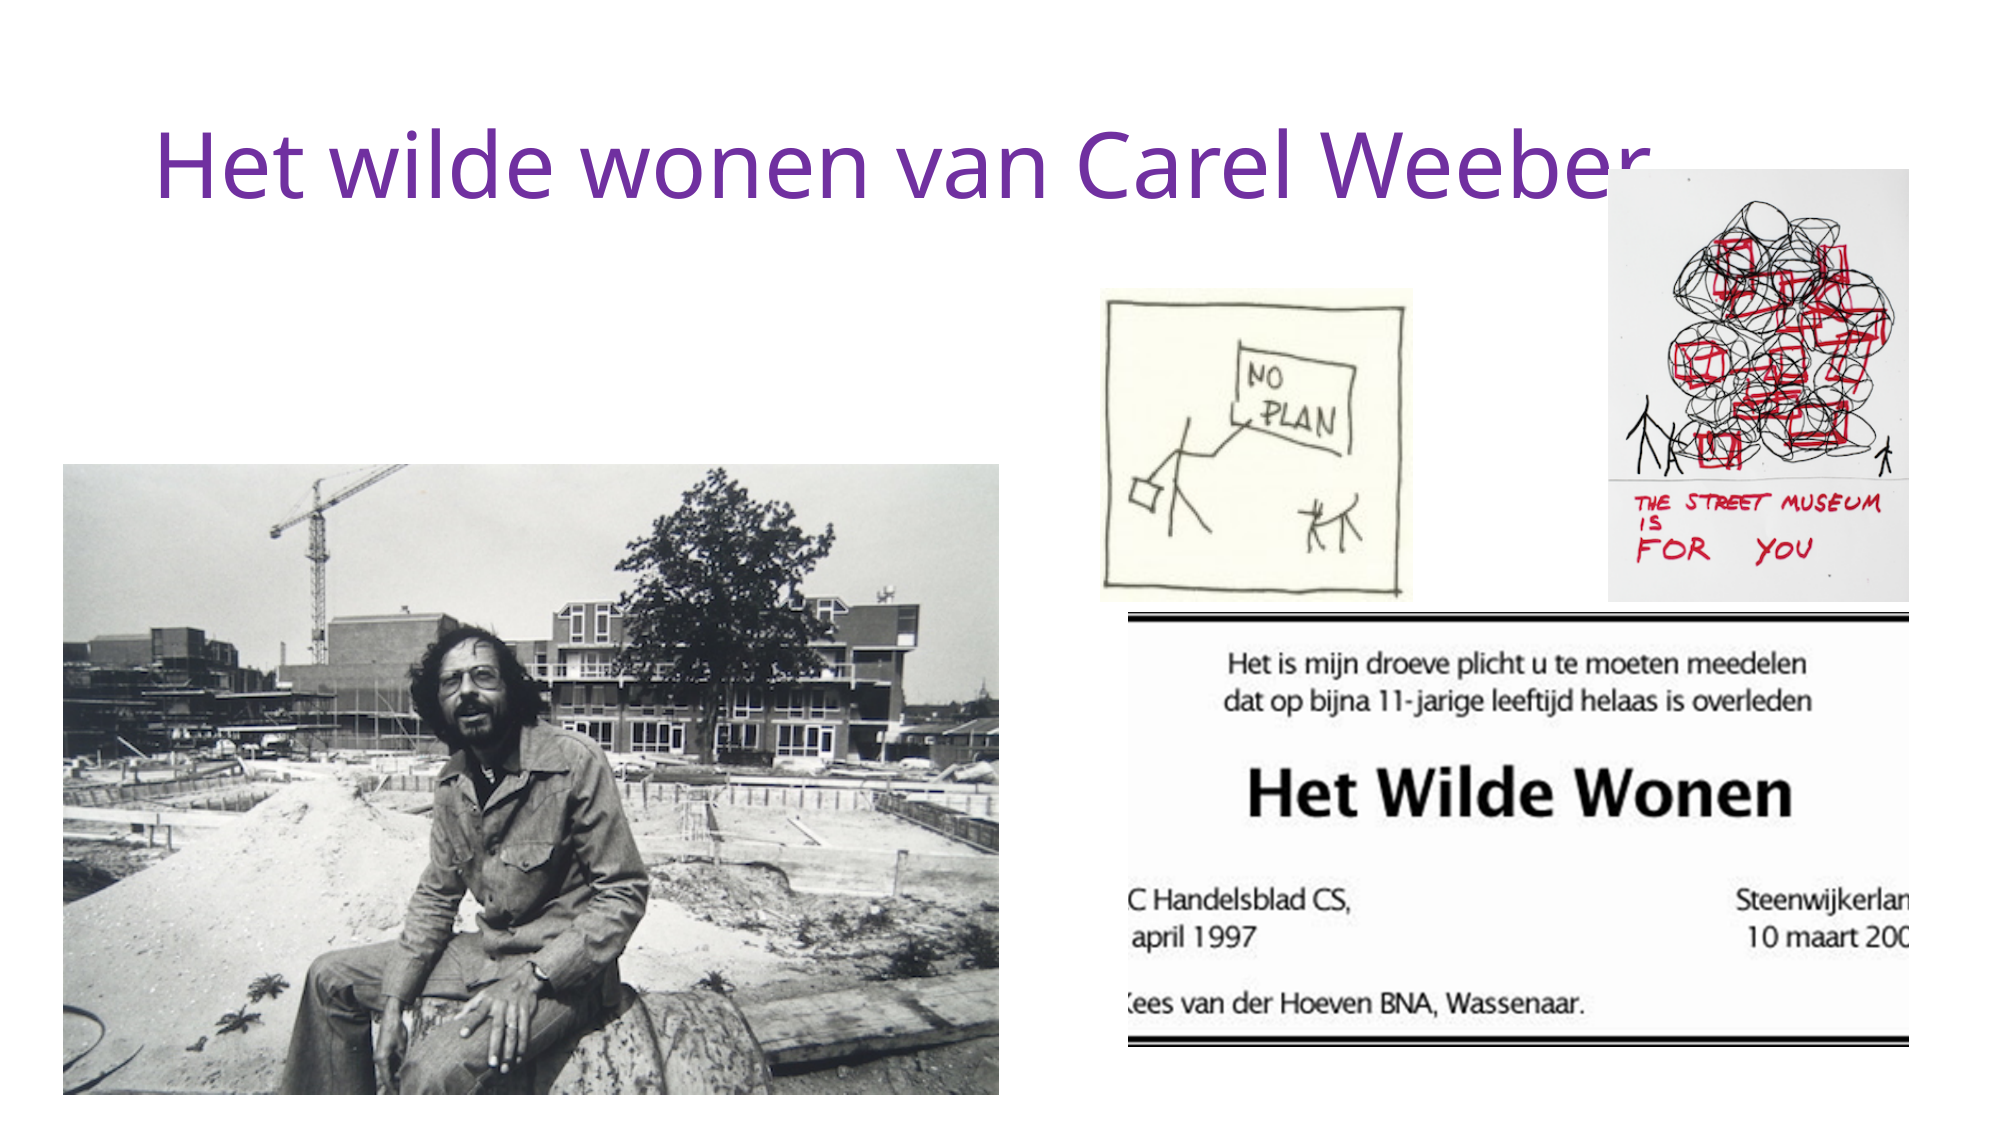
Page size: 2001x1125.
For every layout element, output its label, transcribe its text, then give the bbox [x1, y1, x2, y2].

picture [1128, 612, 1909, 1048]
picture [1608, 169, 1909, 602]
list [1099, 288, 1413, 602]
picture [63, 464, 999, 1095]
title Het wilde wonen van Carel Weeber [137, 59, 1863, 278]
